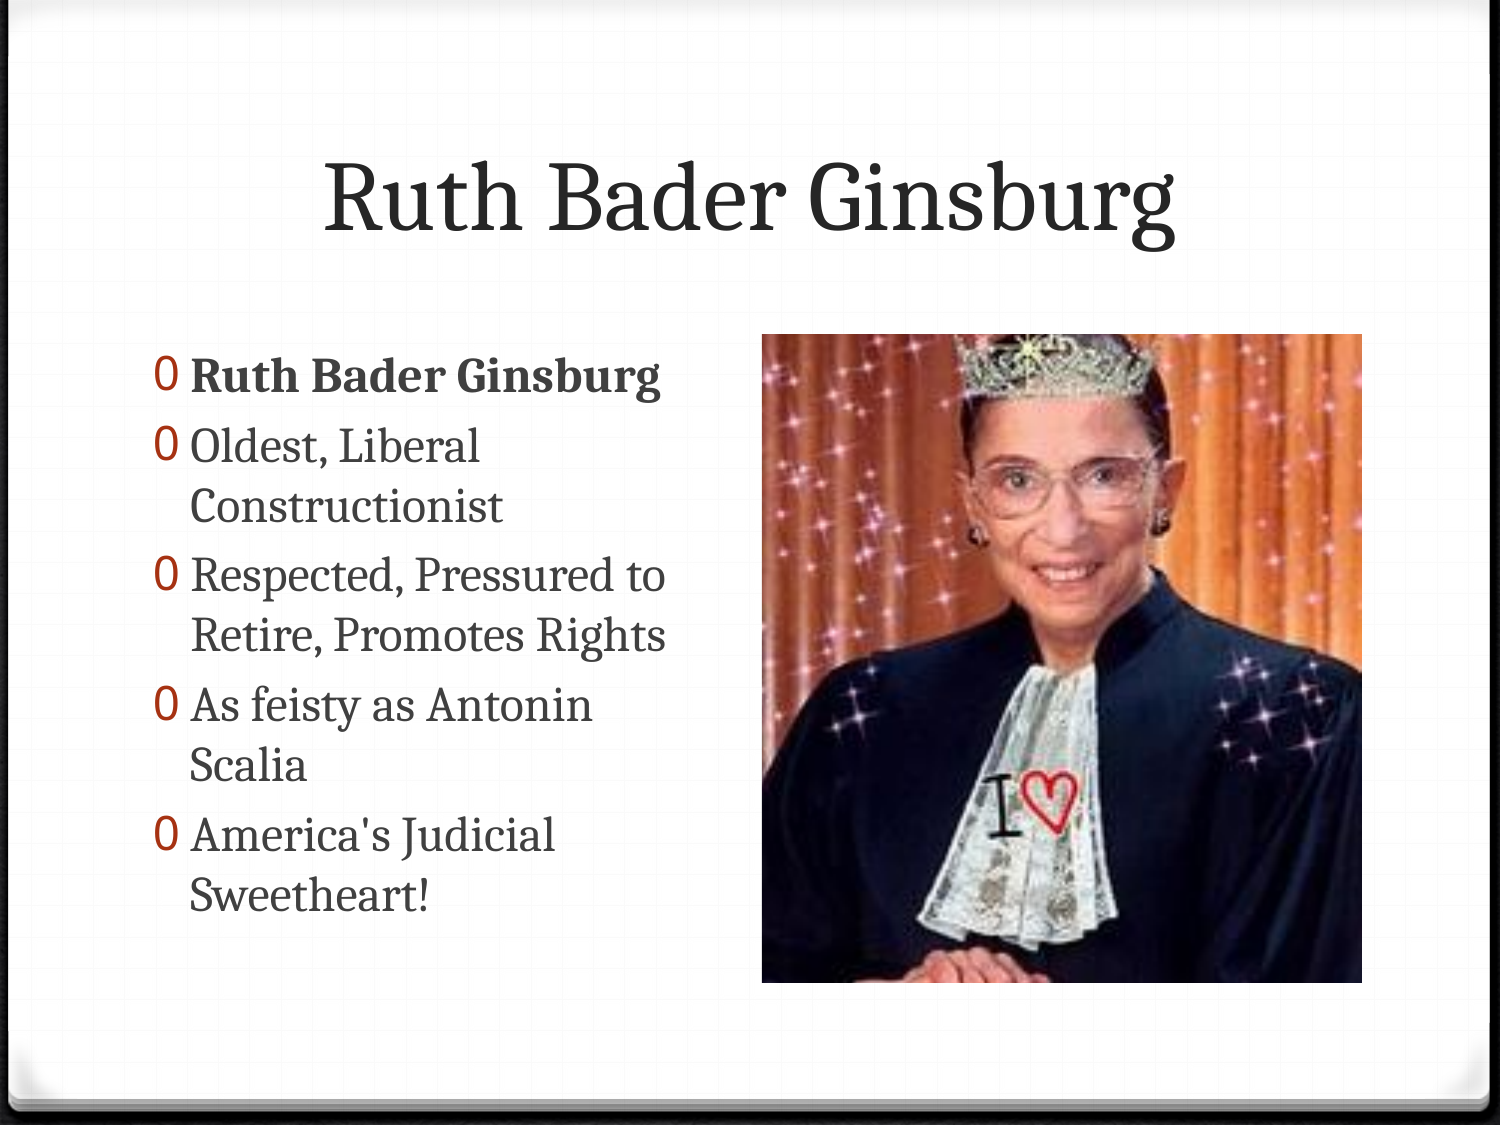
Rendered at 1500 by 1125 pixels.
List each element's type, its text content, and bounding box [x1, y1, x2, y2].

picture [0, 0, 1500, 1125]
list Ruth Bader Ginsburg Oldest, Liberal Constructionist Respected, Pressured to Retire, Promotes Rights As feisty as Antonin Scalia America's Judicial Sweetheart! [138, 334, 738, 983]
title Ruth Bader Ginsburg [90, 71, 1410, 309]
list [761, 334, 1363, 983]
